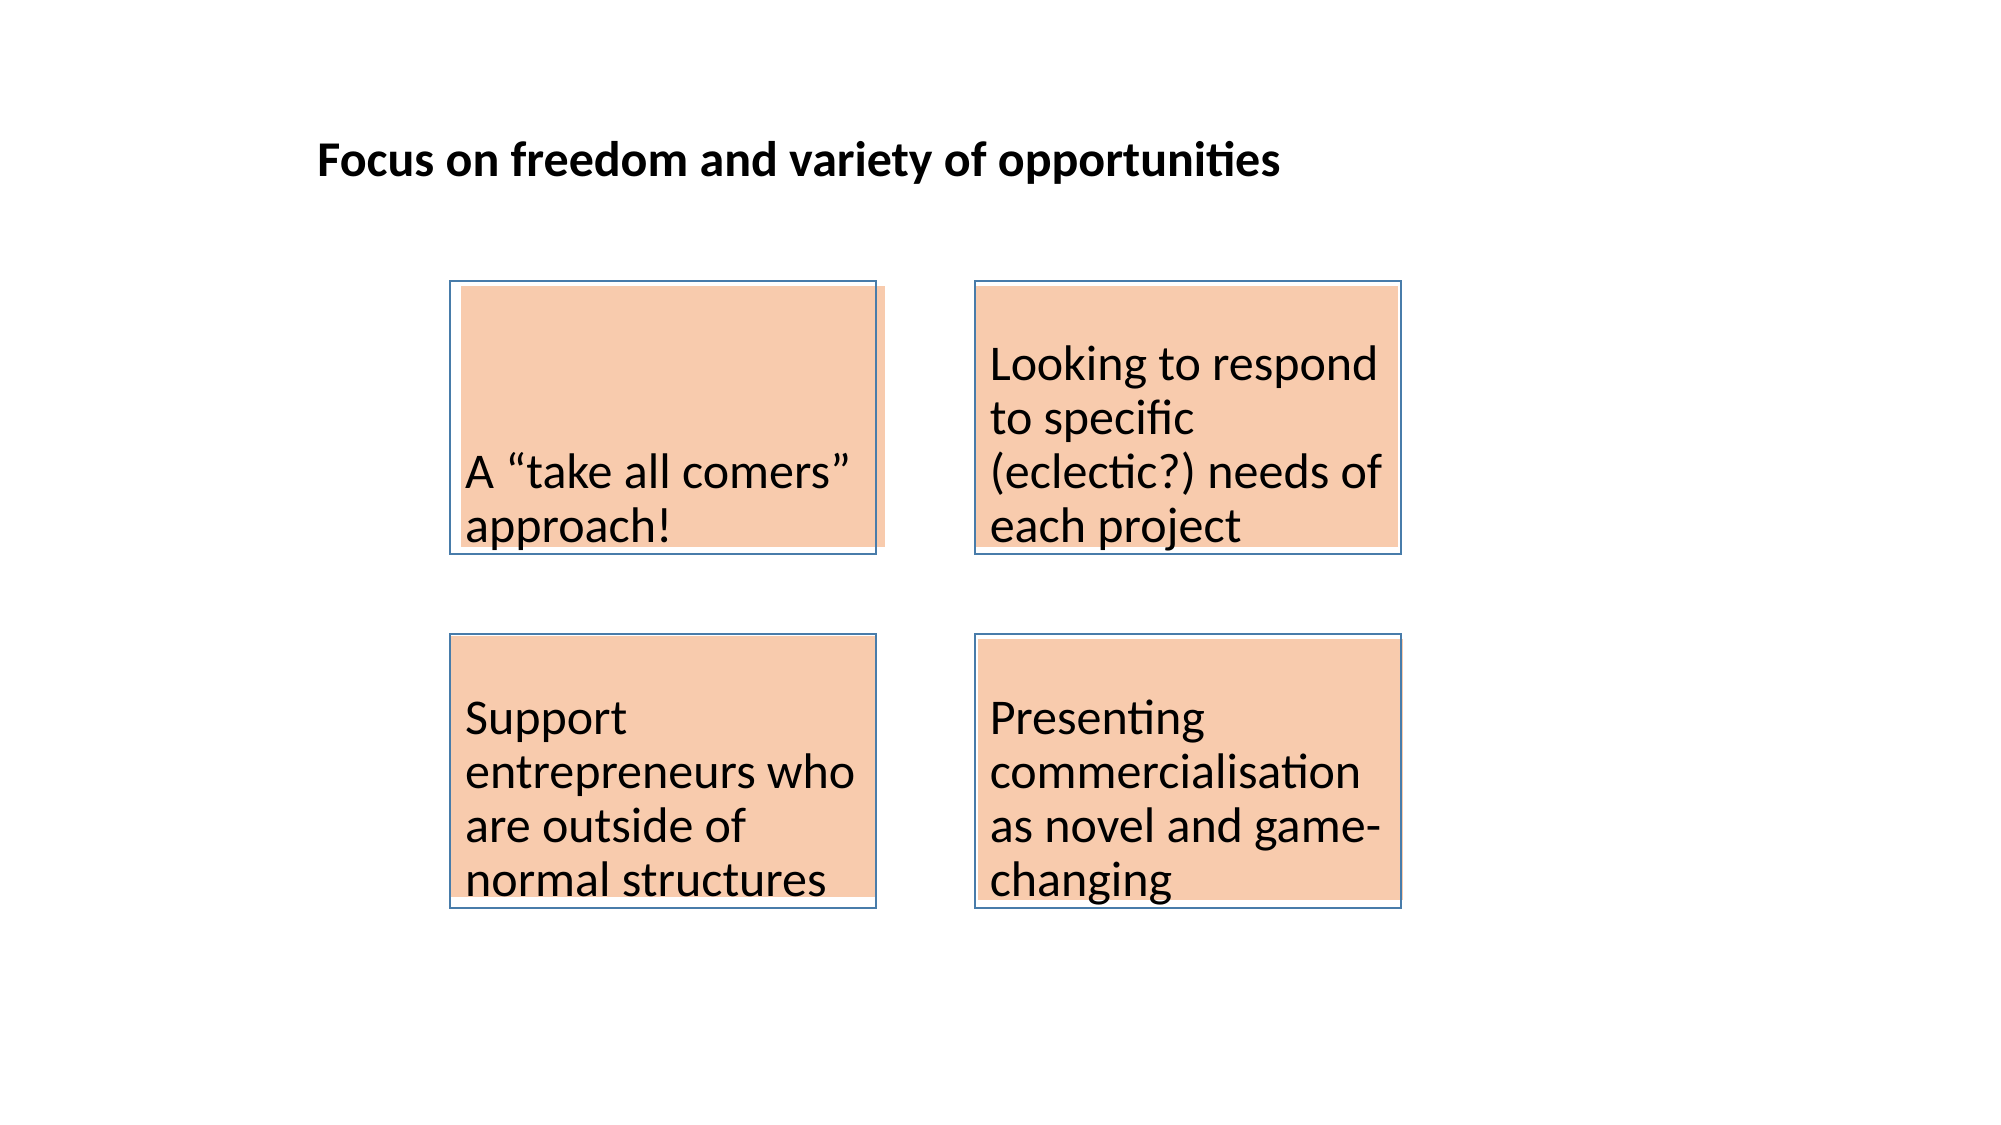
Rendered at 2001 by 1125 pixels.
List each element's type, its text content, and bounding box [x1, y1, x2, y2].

list Focus on freedom and variety of opportunities [102, 126, 1497, 213]
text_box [220, 236, 1664, 919]
